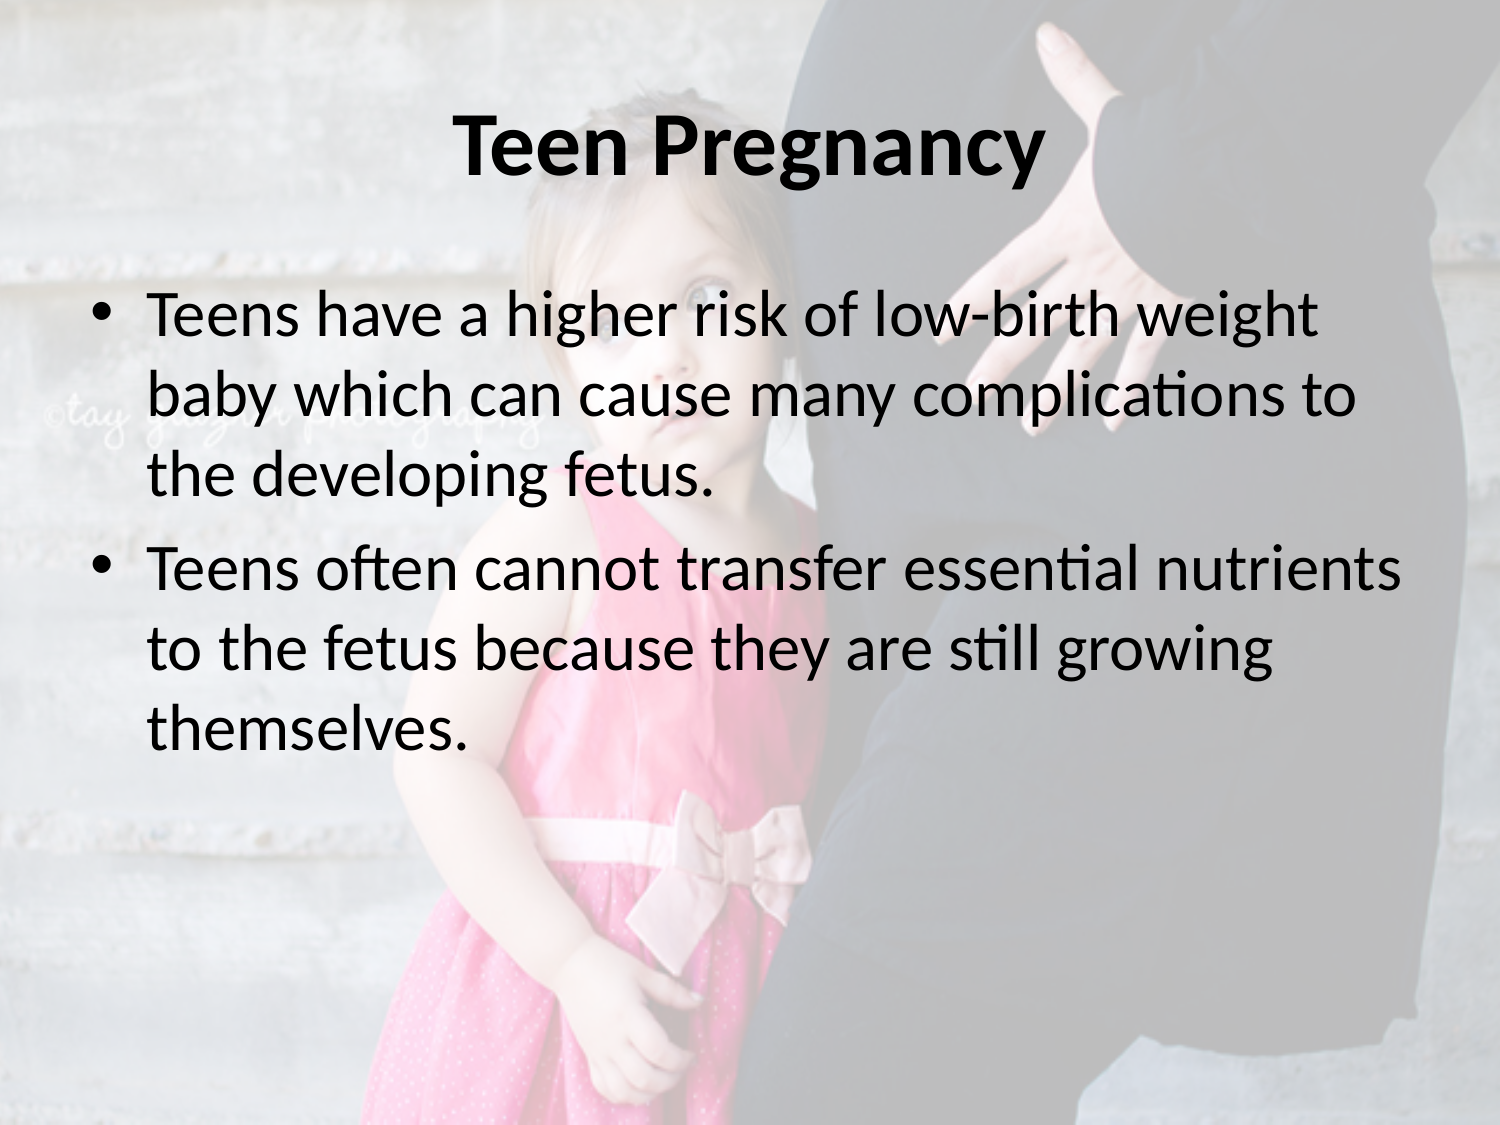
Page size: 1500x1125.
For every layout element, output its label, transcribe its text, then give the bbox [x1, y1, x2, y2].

title Teen Pregnancy [75, 45, 1425, 233]
list Teens have a higher risk of low-birth weight baby which can cause many complications to the developing fetus. Teens often cannot transfer essential nutrients to the fetus because they are still growing themselves. [75, 262, 1425, 1005]
